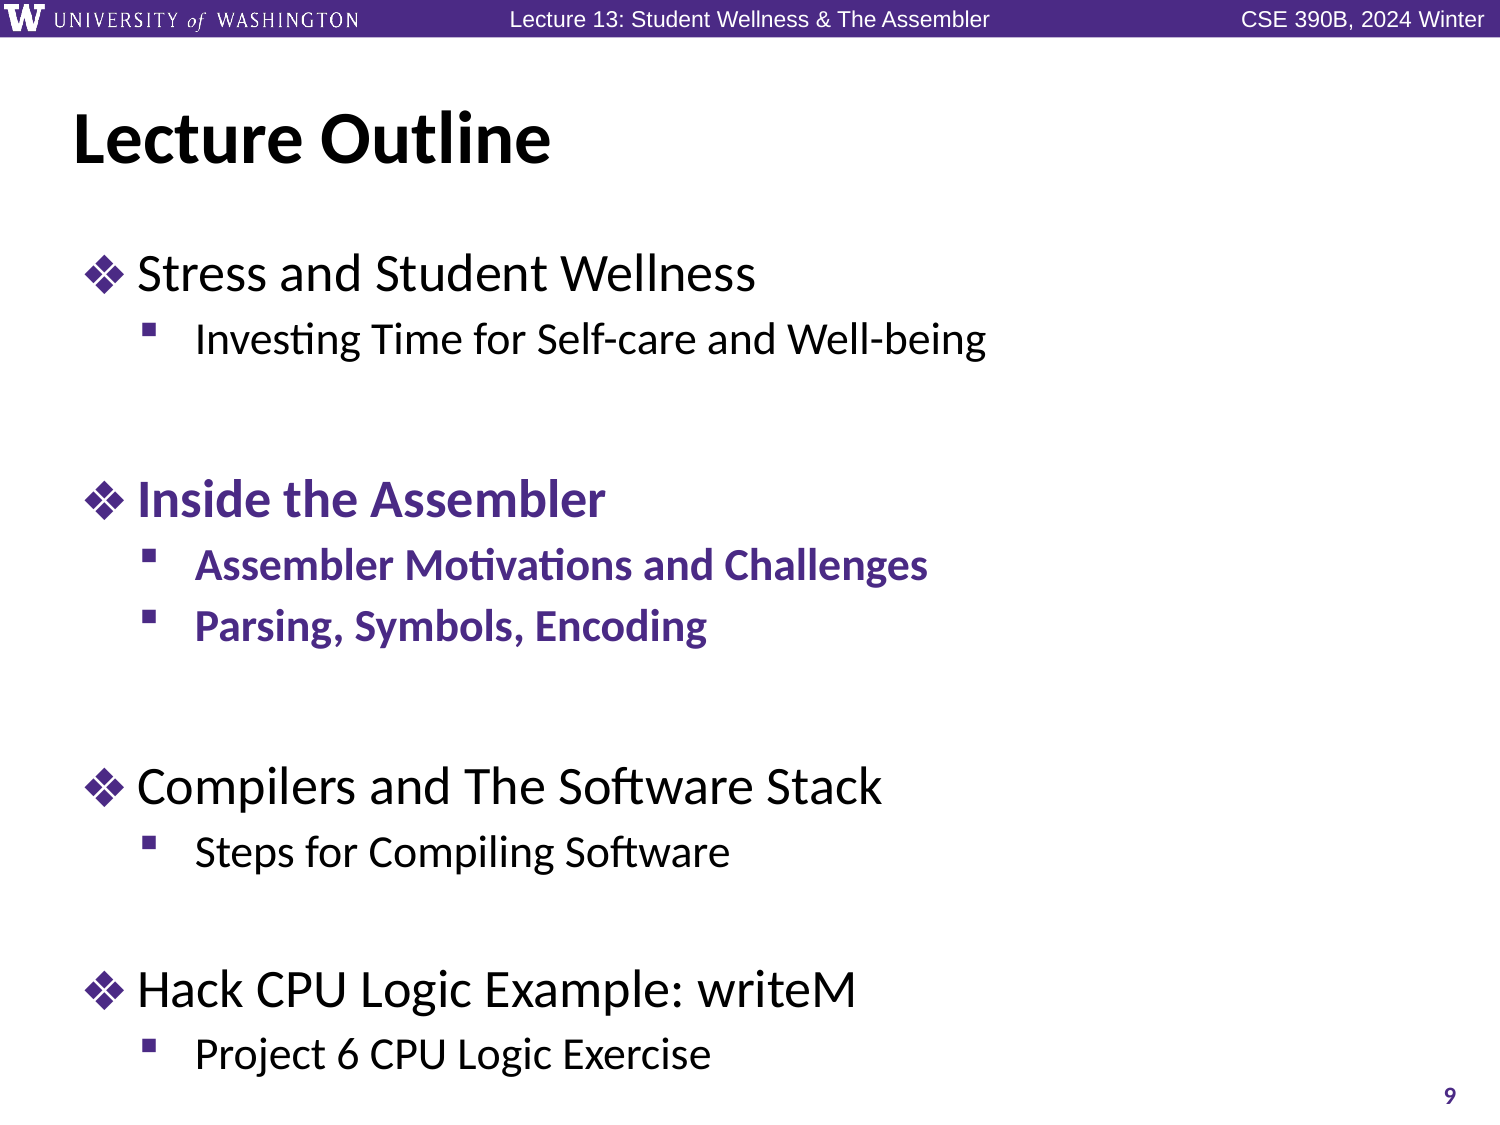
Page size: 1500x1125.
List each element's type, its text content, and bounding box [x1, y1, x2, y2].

list Stress and Student Wellness Investing Time for Self-care and Well-being Inside the Assembler Assembler Motivations and Challenges Parsing, Symbols, Encoding Compilers and The Software Stack Steps for Compiling Software Hack CPU Logic Example: writeM Project 6 CPU Logic Exercise [65, 223, 1438, 1040]
slide_number 9 [1400, 1065, 1500, 1125]
title Lecture Outline [58, 71, 1438, 197]
picture [4, 4, 358, 32]
